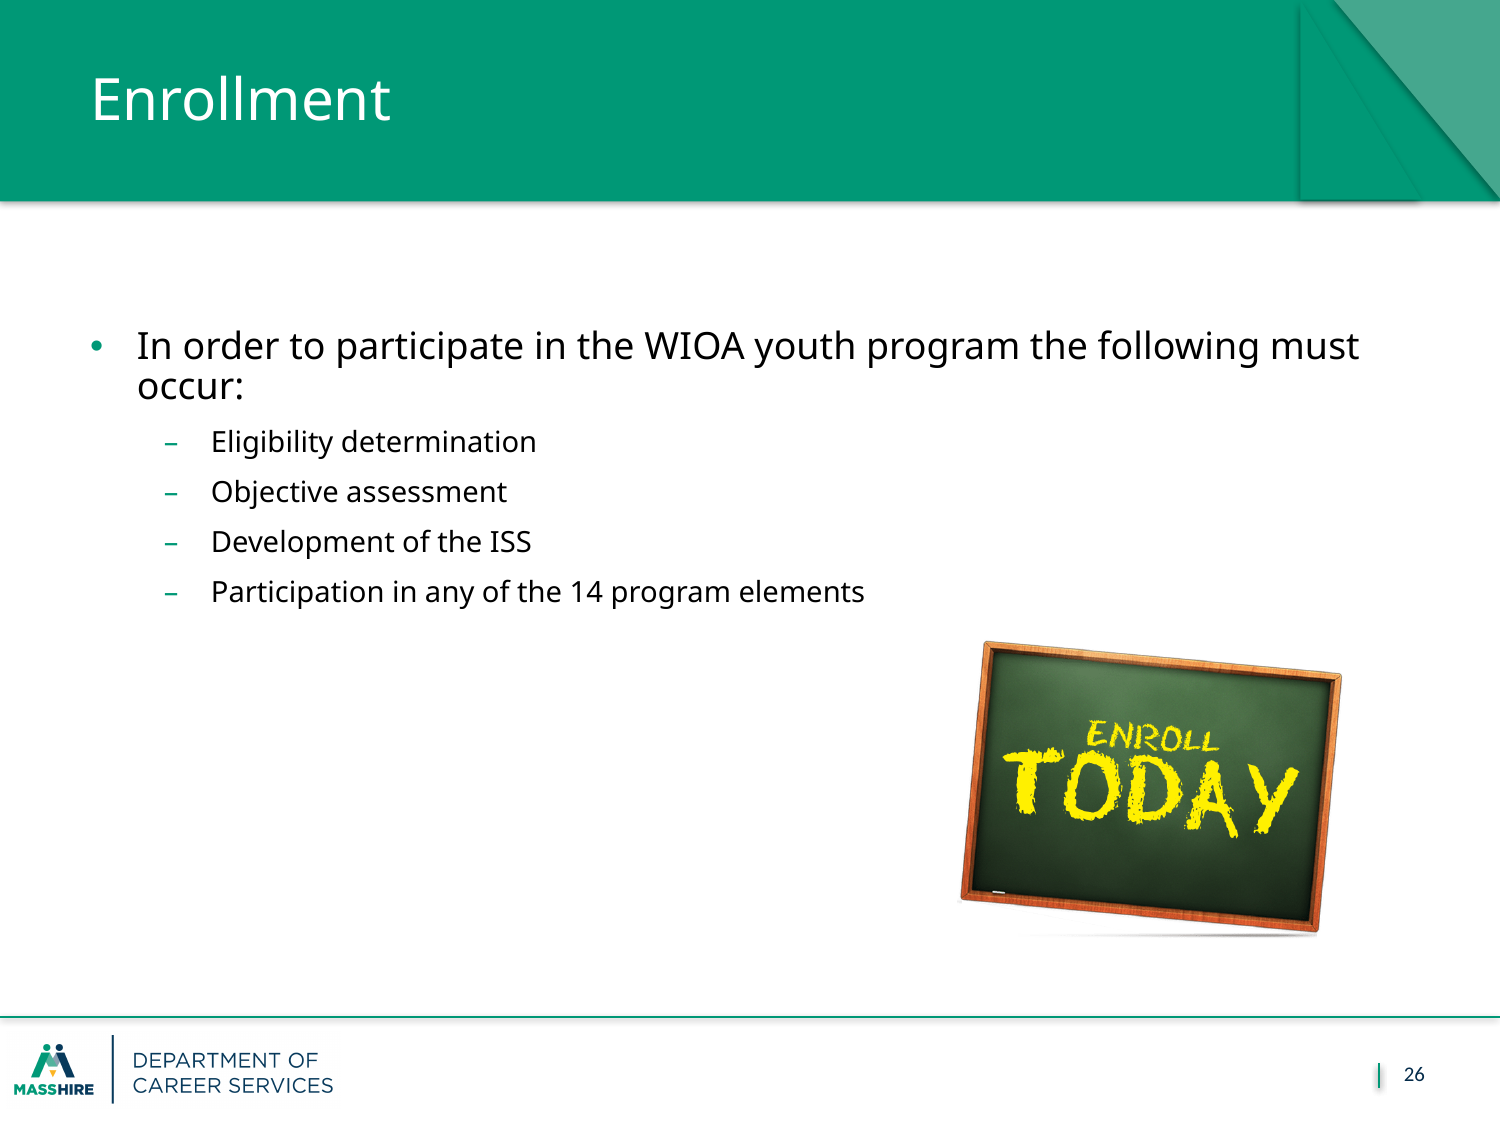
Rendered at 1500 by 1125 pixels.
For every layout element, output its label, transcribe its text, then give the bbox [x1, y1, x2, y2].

picture [6, 1031, 341, 1109]
slide_number 26 [1376, 1042, 1425, 1103]
list In order to participate in the WIOA youth program the following must occur: Eligibility determination Objective assessment Development of the ISS Participation in any of the 14 program elements [75, 237, 1425, 980]
picture [957, 638, 1344, 940]
title Enrollment [75, 22, 1245, 180]
